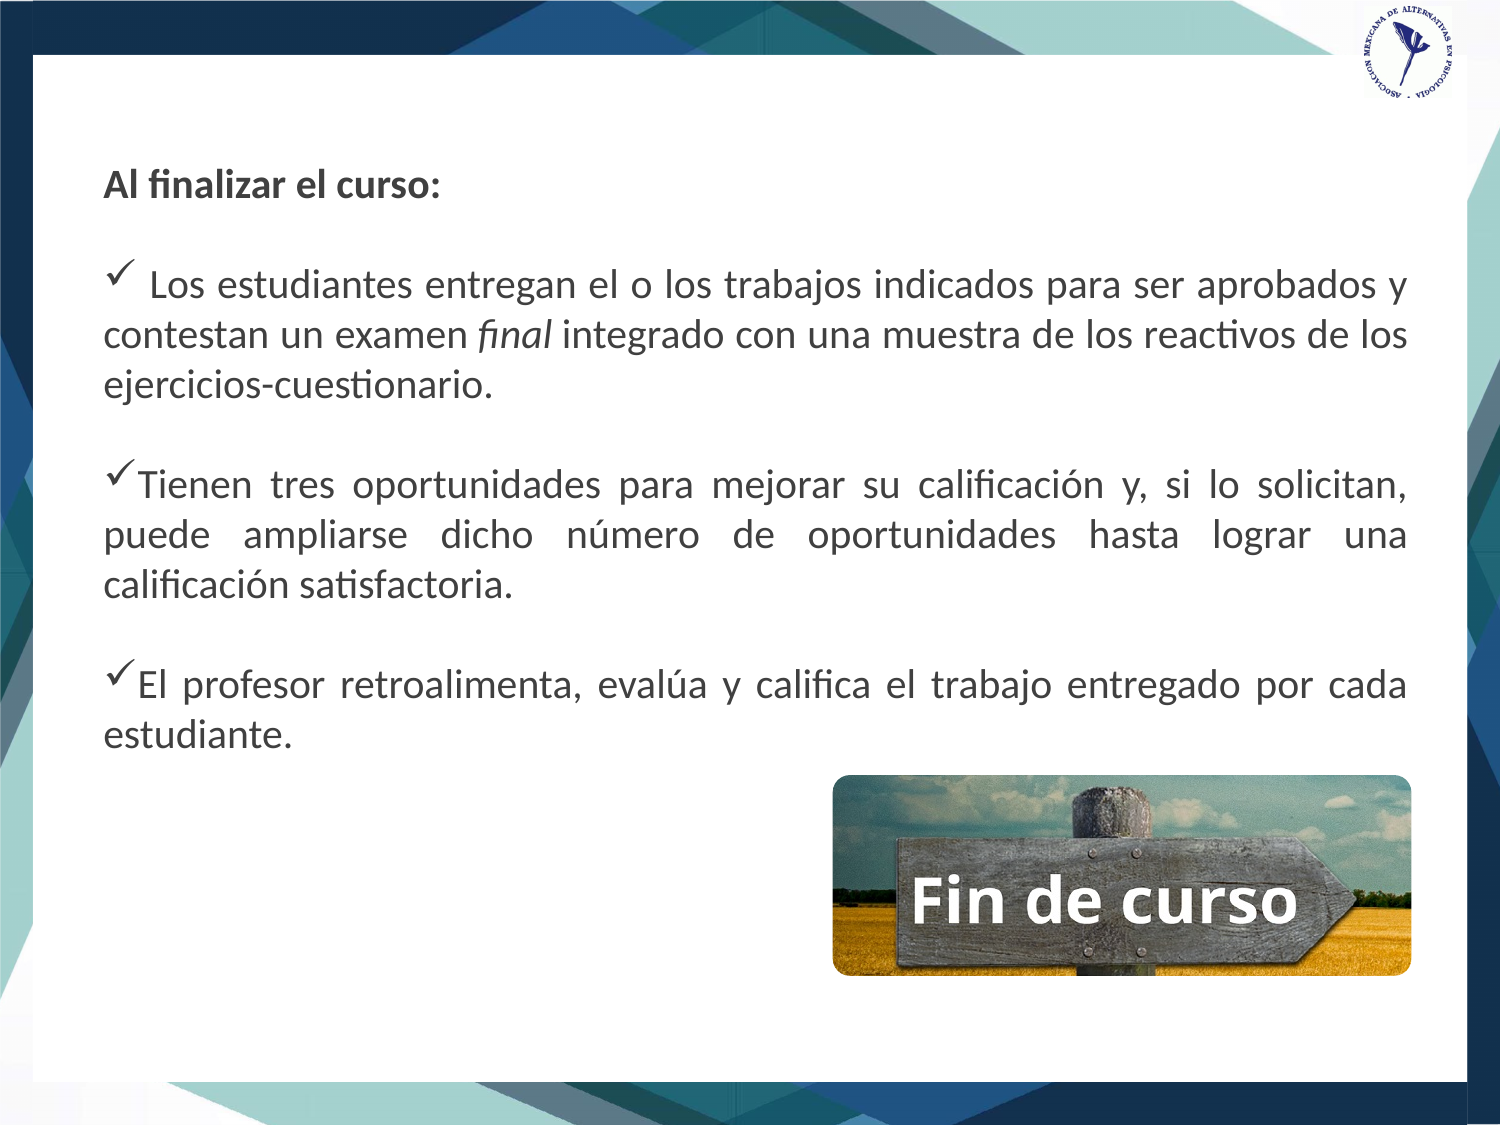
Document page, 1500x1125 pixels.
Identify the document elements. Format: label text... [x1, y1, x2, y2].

picture [0, 0, 1500, 1125]
text_box Al finalizar el curso: Los estudiantes entregan el o los trabajos indicados para ser aprobados y contestan un examen final integrado con una muestra de los reactivos de los ejercicios-cuestionario. Tienen tres oportunidades para mejorar su calificación y, si lo solicitan, puede ampliarse dicho número de oportunidades hasta lograr una calificación satisfactoria. El profesor retroalimenta, evalúa y califica el trabajo entregado por cada estudiante. [88, 148, 1424, 764]
